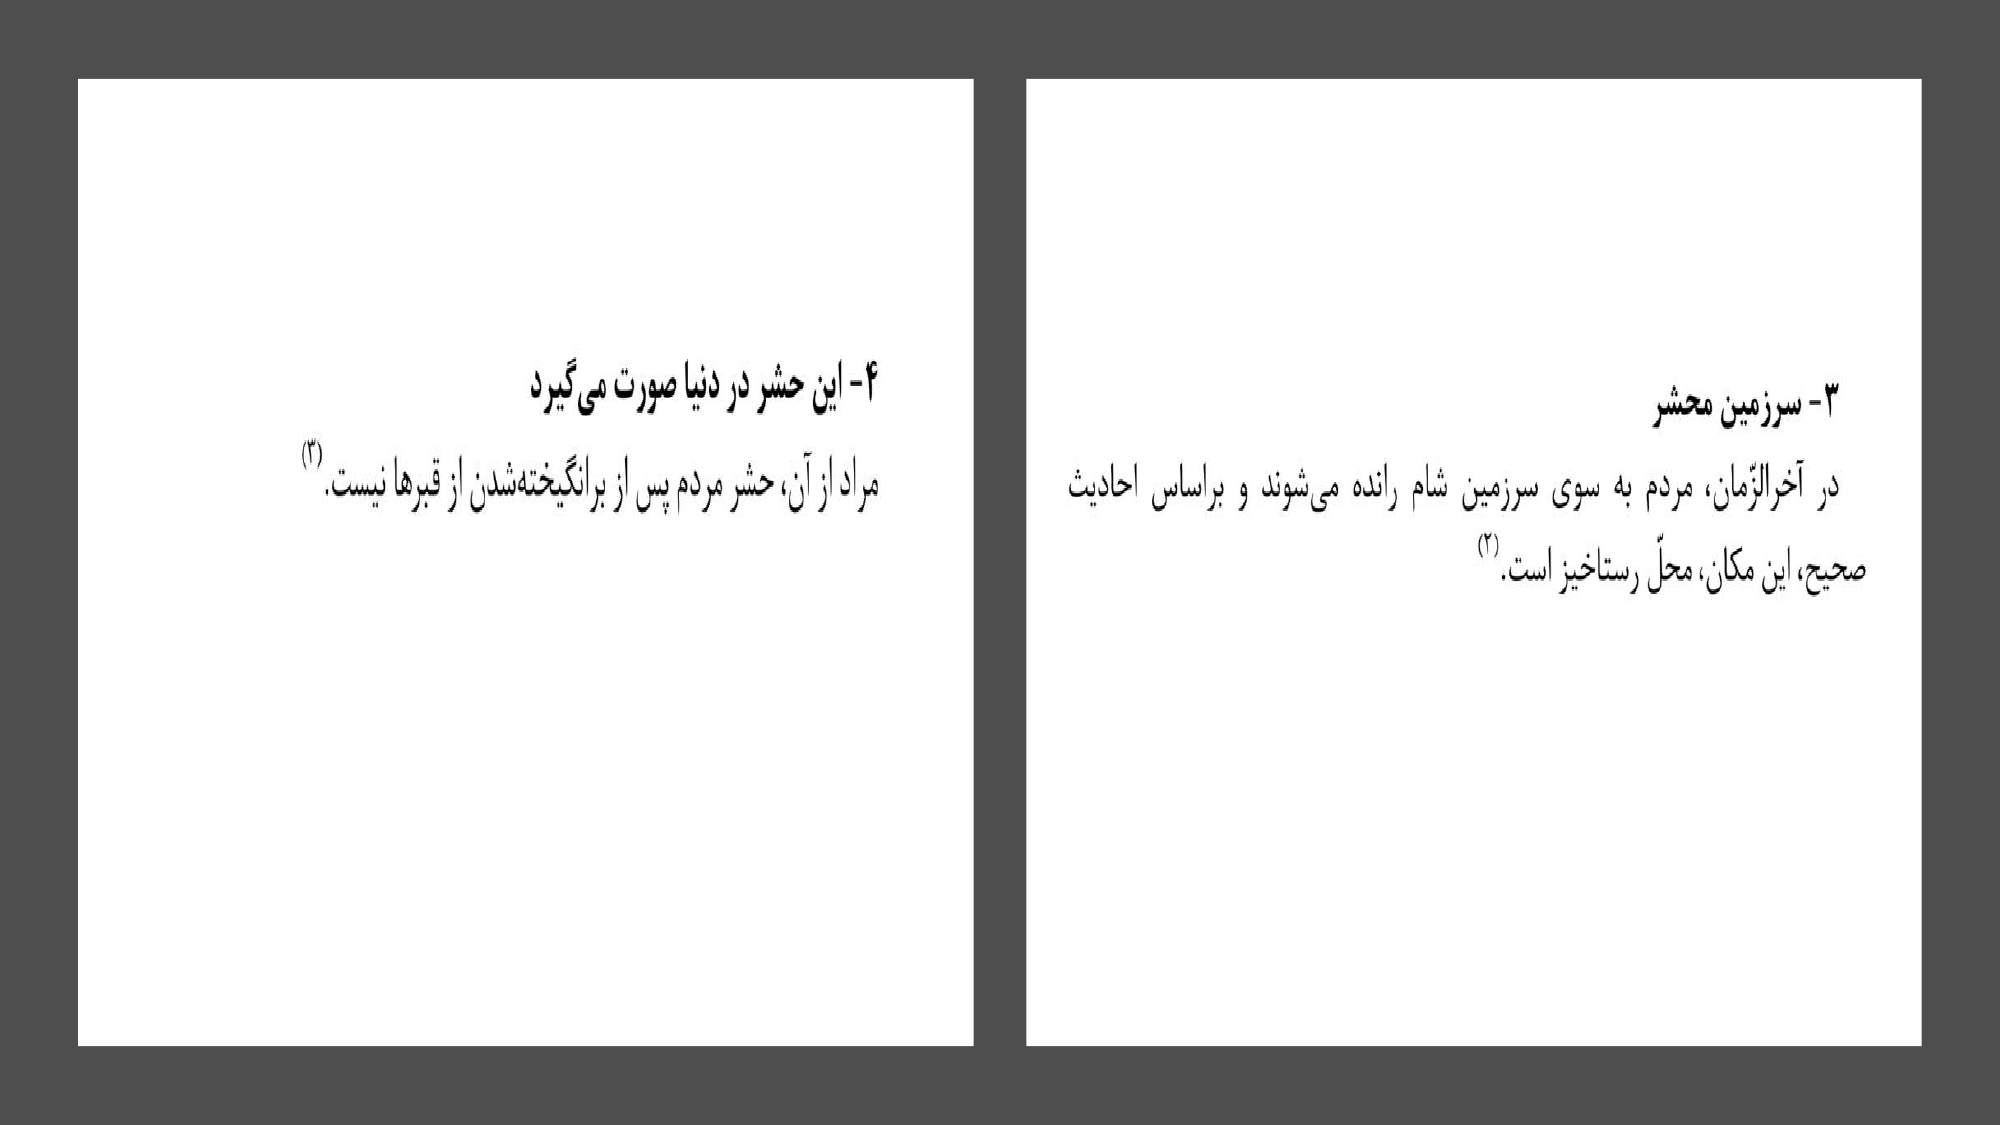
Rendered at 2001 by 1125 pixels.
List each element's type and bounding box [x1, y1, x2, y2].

picture [105, 316, 947, 637]
text_box [77, 78, 975, 1047]
text_box [0, 0, 2000, 1125]
picture [1053, 316, 1895, 657]
text_box [1025, 78, 1923, 1047]
